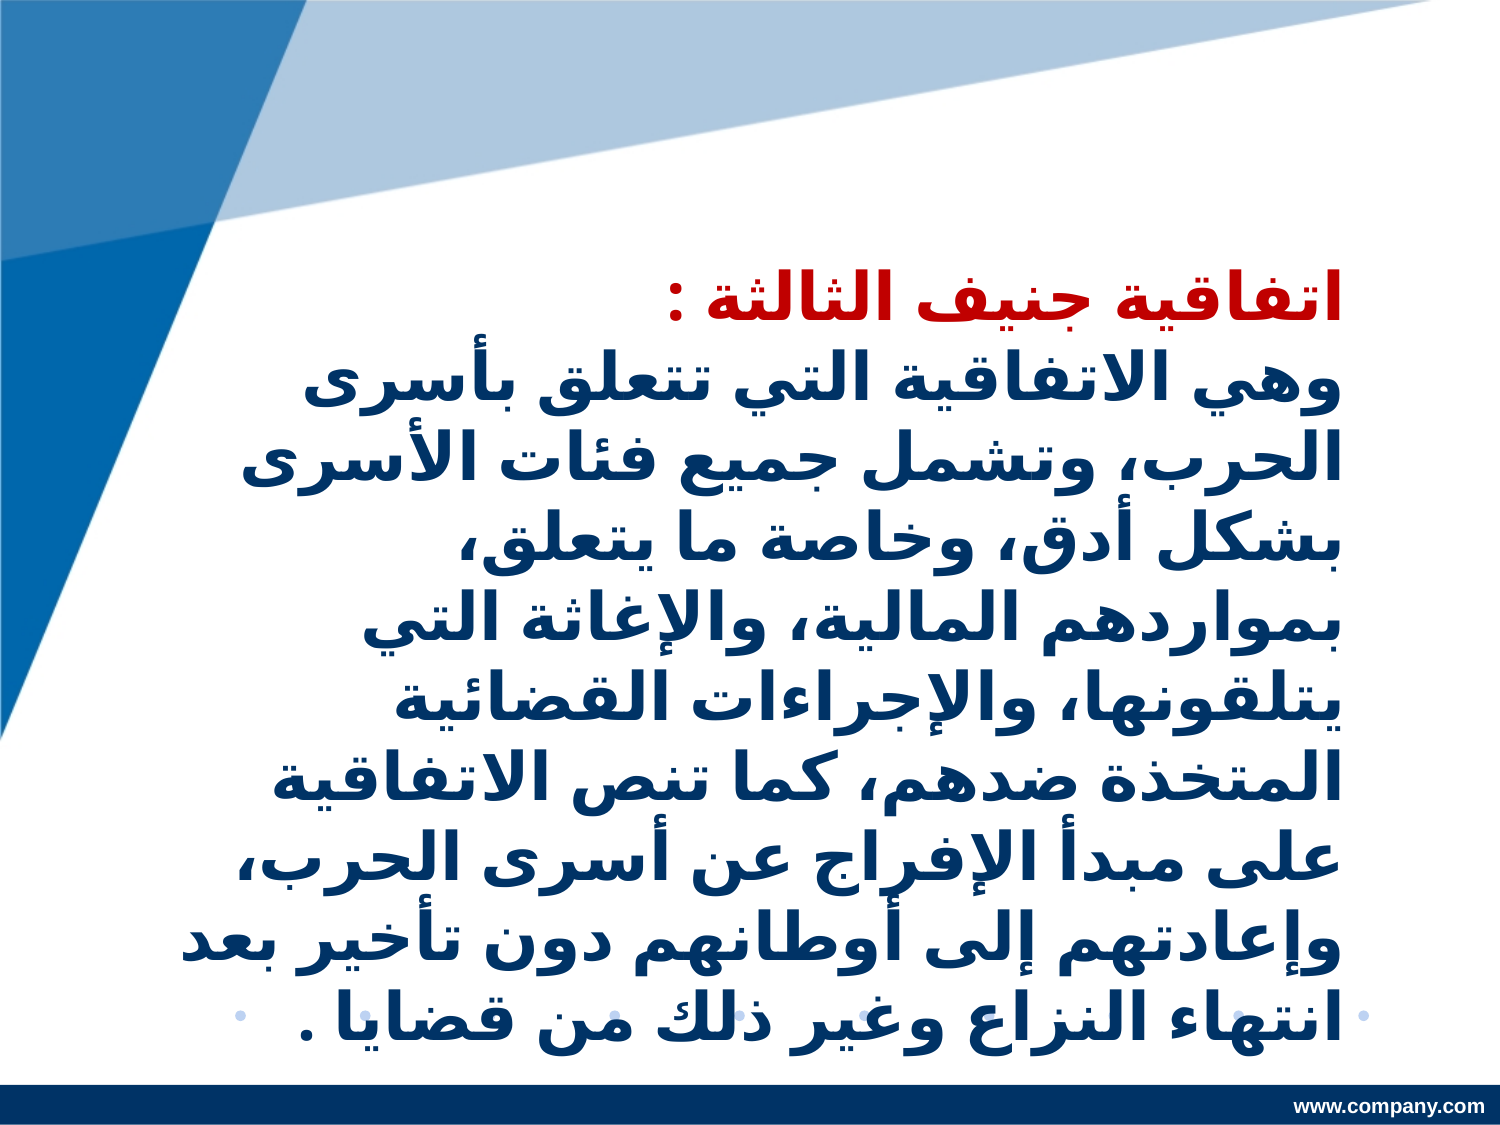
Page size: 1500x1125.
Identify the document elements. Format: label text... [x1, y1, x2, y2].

text_box اتفاقية جنيف الثالثة : وهي الاتفاقية التي تتعلق بأسرى الحرب، وتشمل جميع فئات الأسرى بشكل أدق، وخاصة ما يتعلق، بمواردهم المالية، والإغاثة التي يتلقونها، والإجراءات القضائية المتخذة ضدهم، كما تنص الاتفاقية على مبدأ الإفراج عن أسرى الحرب، وإعادتهم إلى أوطانهم دون تأخير بعد انتهاء النزاع وغير ذلك من قضايا . [127, 246, 1362, 1125]
picture [0, 0, 1500, 842]
